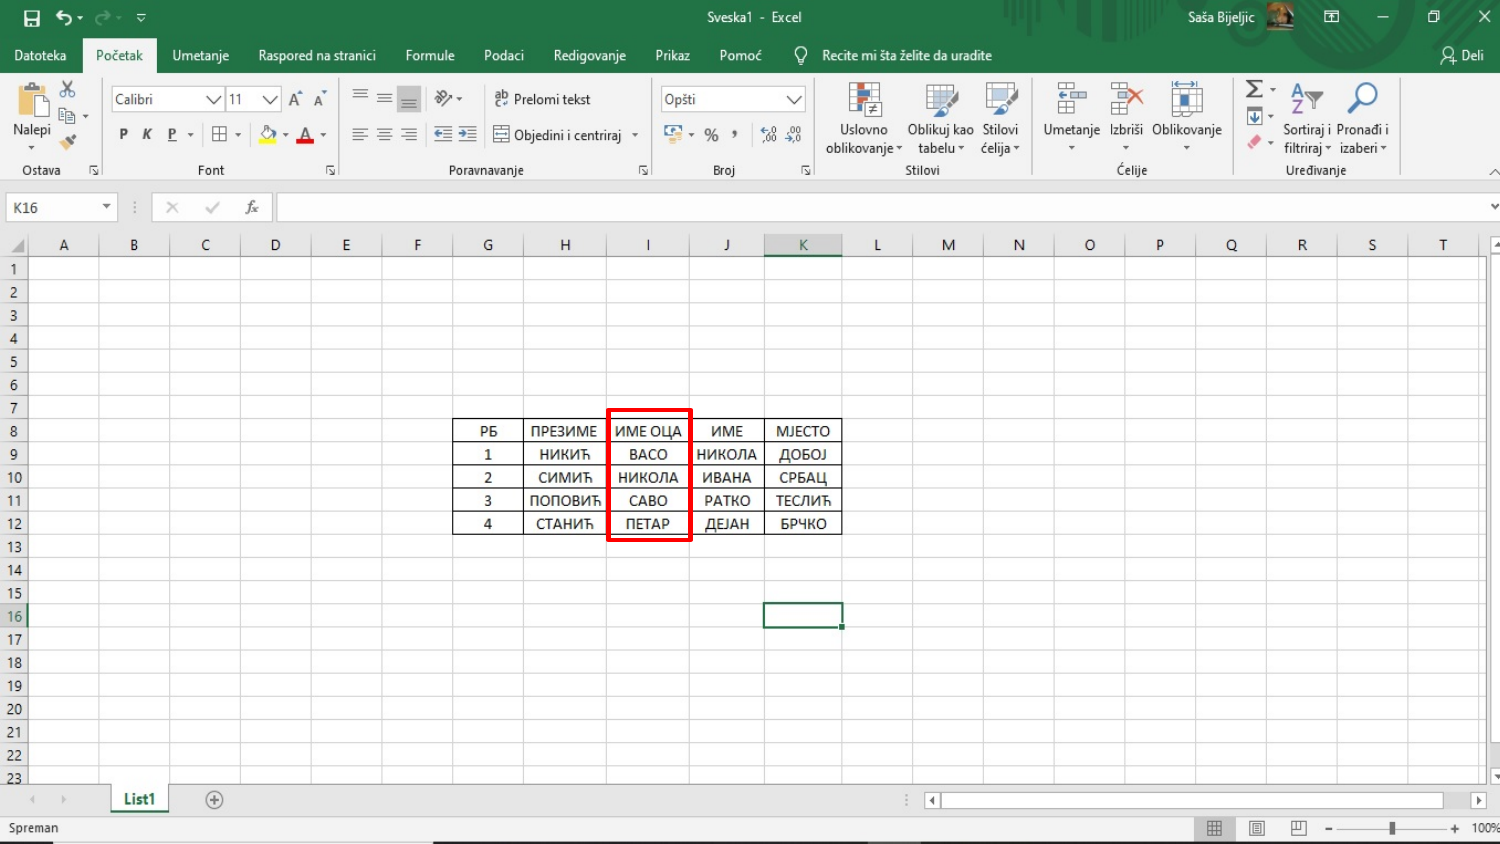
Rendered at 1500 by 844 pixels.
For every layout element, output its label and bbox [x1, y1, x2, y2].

list [0, 0, 1500, 844]
